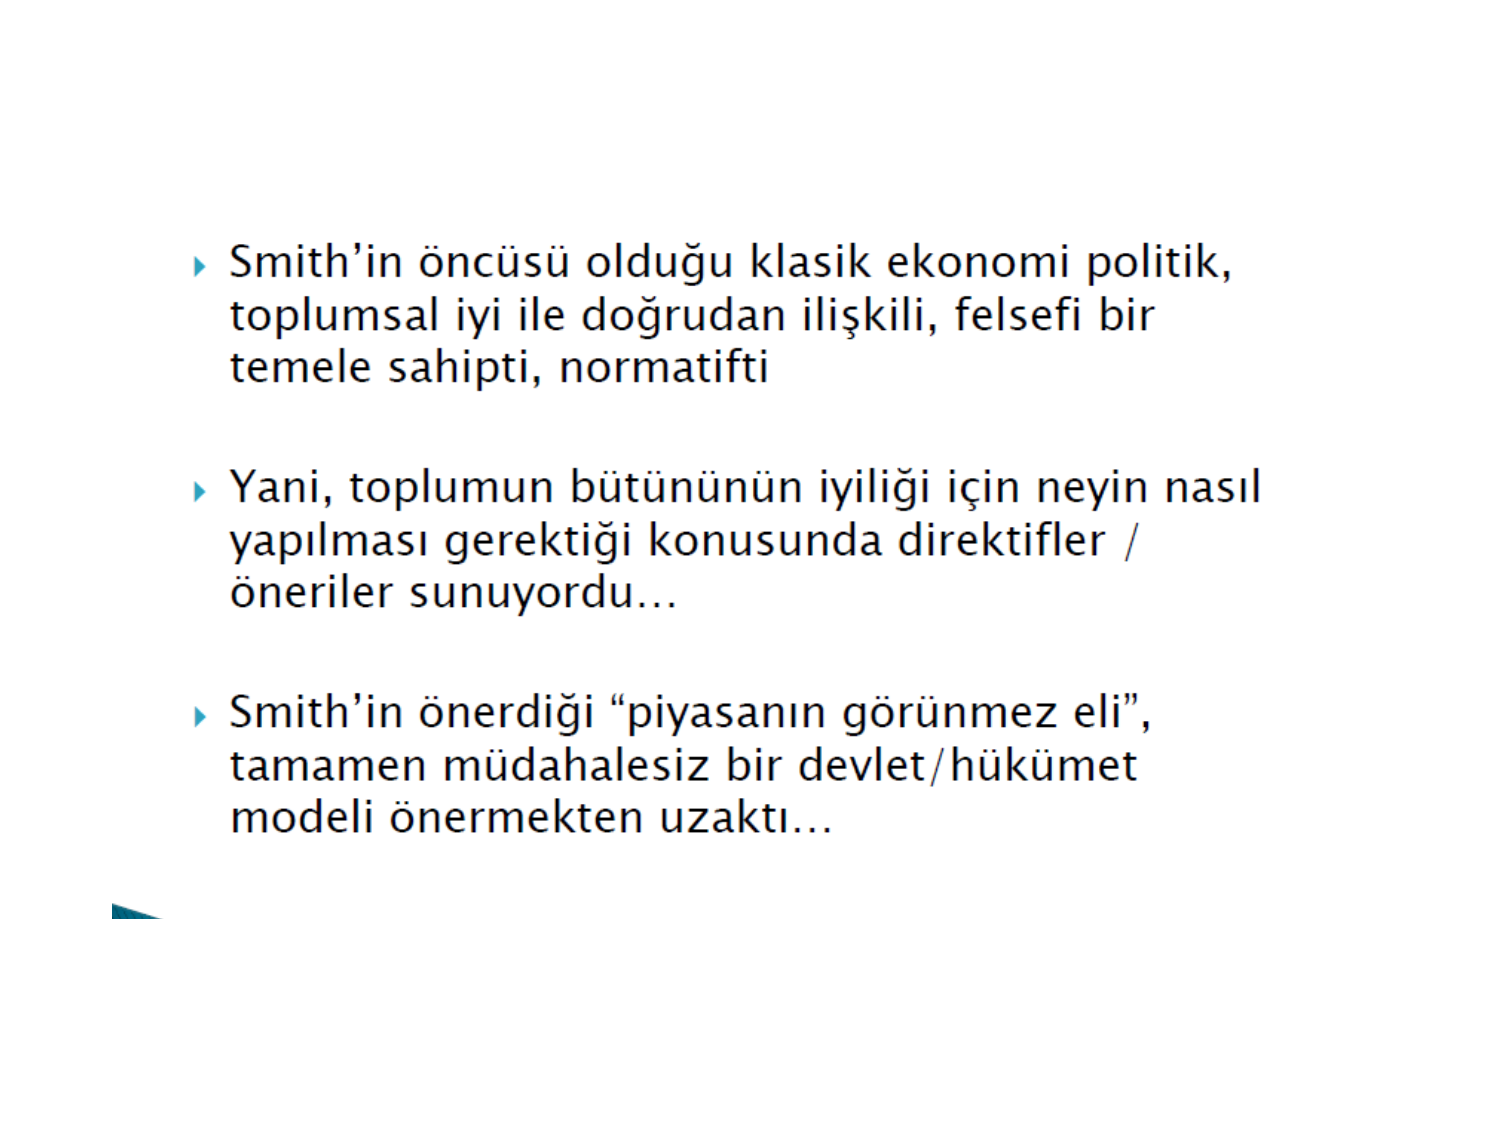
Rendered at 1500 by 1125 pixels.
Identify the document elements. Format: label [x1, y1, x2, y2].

picture [111, 172, 1341, 919]
